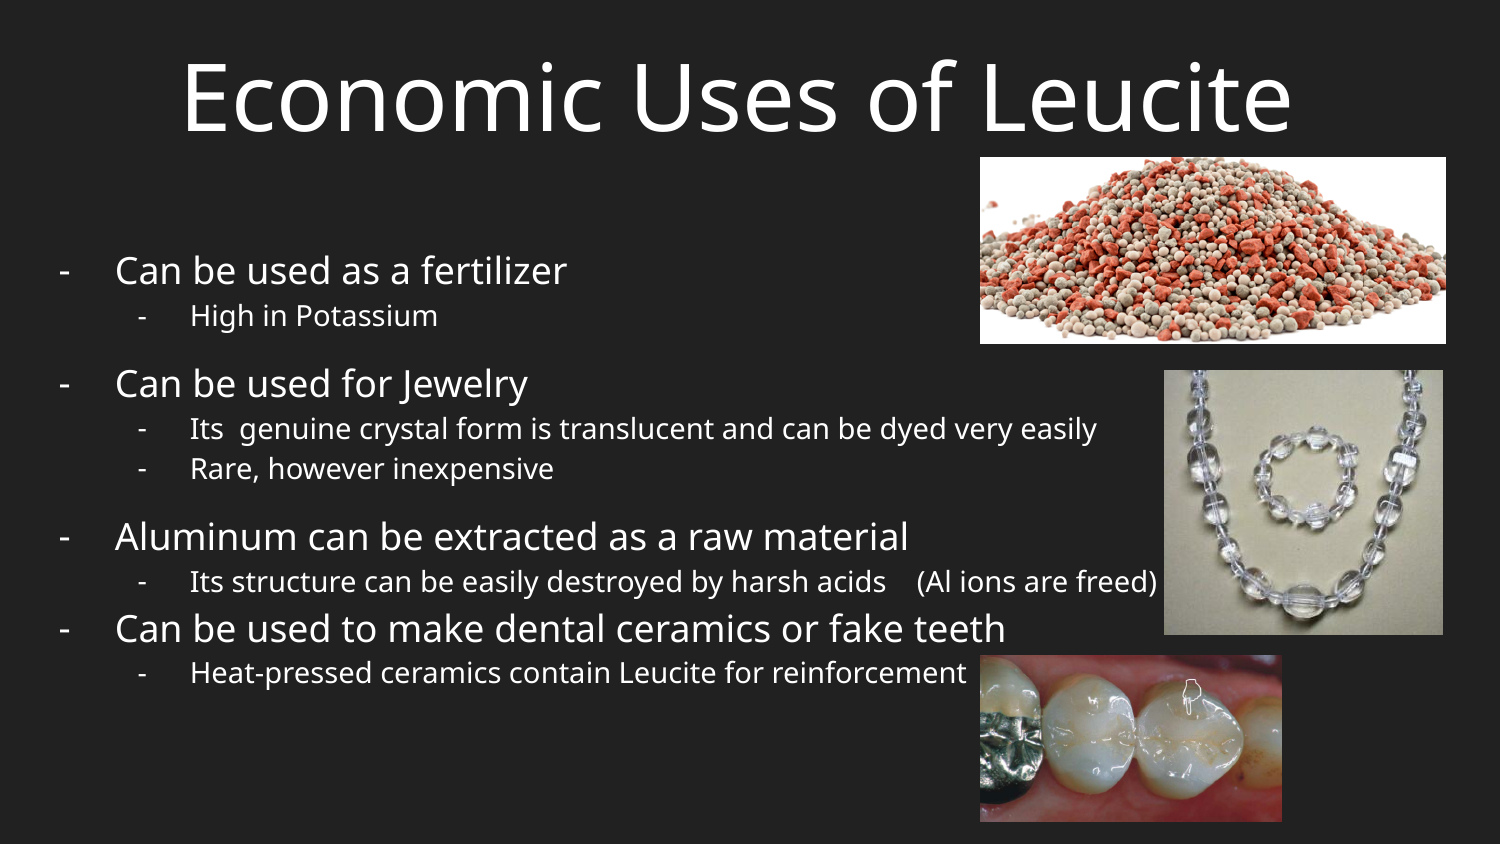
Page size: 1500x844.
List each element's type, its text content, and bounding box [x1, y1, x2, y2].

title Economic Uses of Leucite [38, 23, 1437, 140]
picture [980, 157, 1446, 344]
picture [1164, 370, 1443, 635]
list Can be used as a fertilizer High in Potassium Can be used for Jewelry Its genuine crystal form is translucent and can be dyed very easily Rare, however inexpensive Aluminum can be extracted as a raw material Its structure can be easily destroyed by harsh acids (Al ions are freed) Can be used to make dental ceramics or fake teeth Heat-pressed ceramics contain Leucite for reinforcement [24, 225, 1423, 736]
picture [980, 655, 1282, 822]
